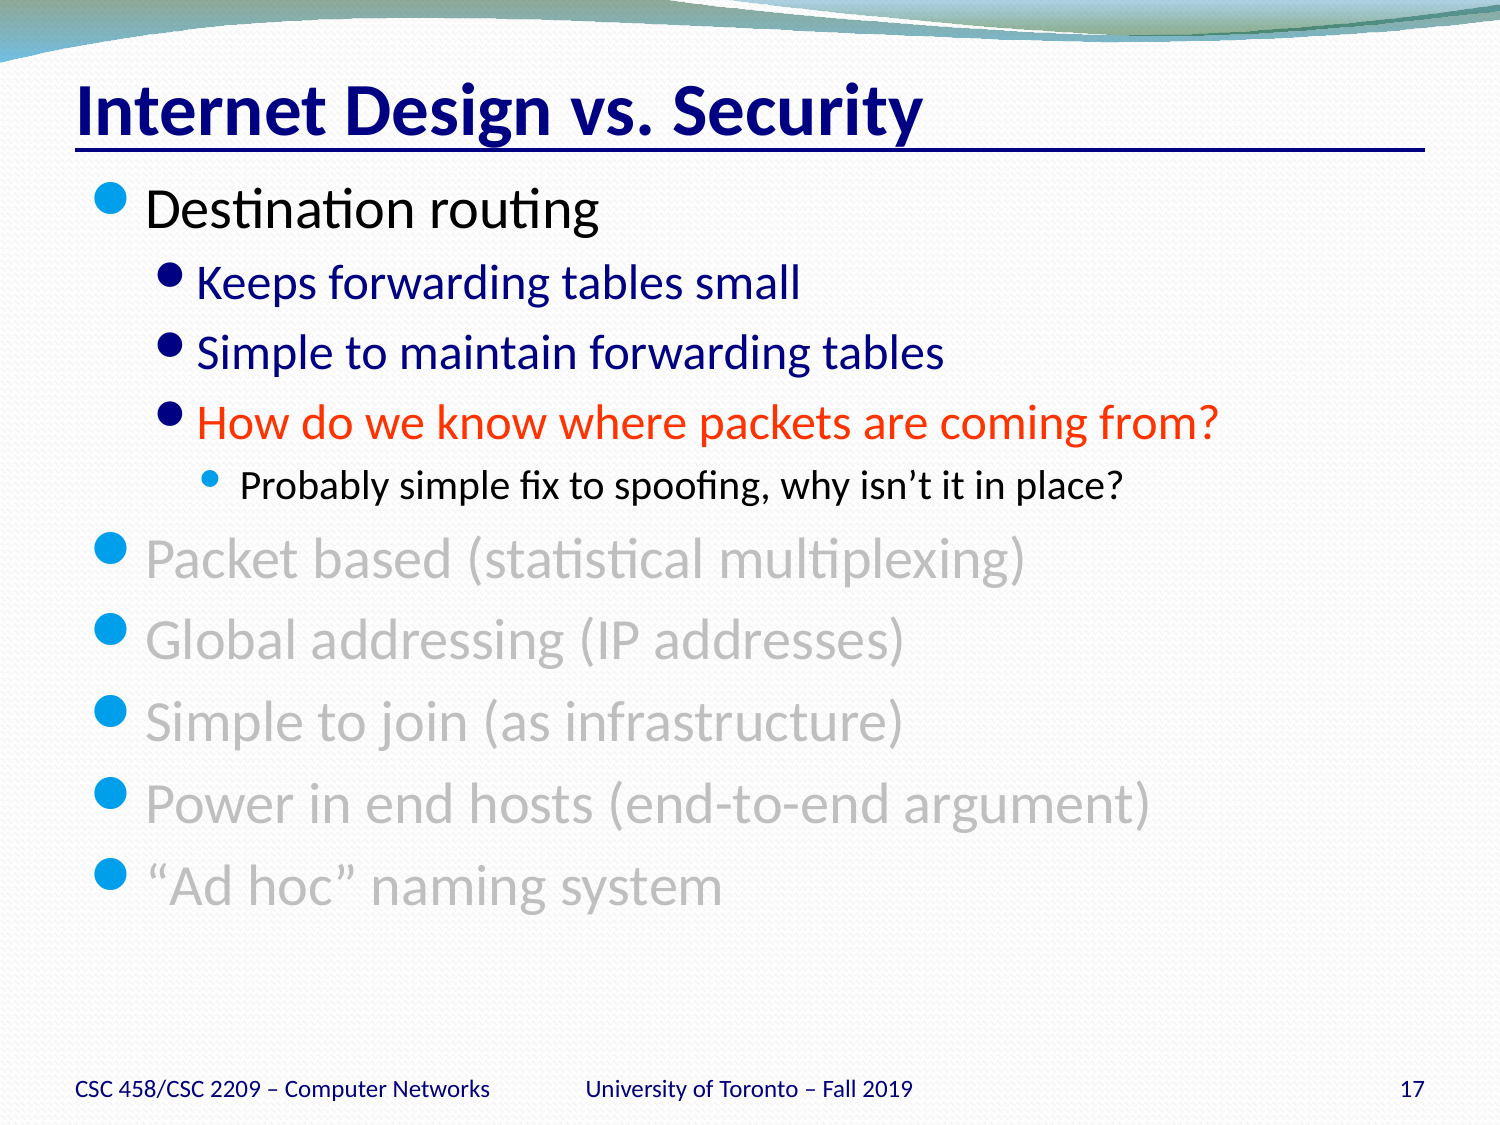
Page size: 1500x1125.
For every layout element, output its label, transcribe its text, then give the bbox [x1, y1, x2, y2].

footer University of Toronto – Fall 2019 [512, 1042, 988, 1103]
title Internet Design vs. Security [75, 50, 1425, 150]
slide_number 17 [1299, 1042, 1425, 1103]
list Destination routing Keeps forwarding tables small Simple to maintain forwarding tables How do we know where packets are coming from? Probably simple fix to spoofing, why isn’t it in place? Packet based (statistical multiplexing) Global addressing (IP addresses) Simple to join (as infrastructure) Power in end hosts (end-to-end argument) “Ad hoc” naming system [75, 162, 1425, 1038]
slide_number CSC 458/CSC 2209 – Computer Networks [75, 1042, 500, 1103]
